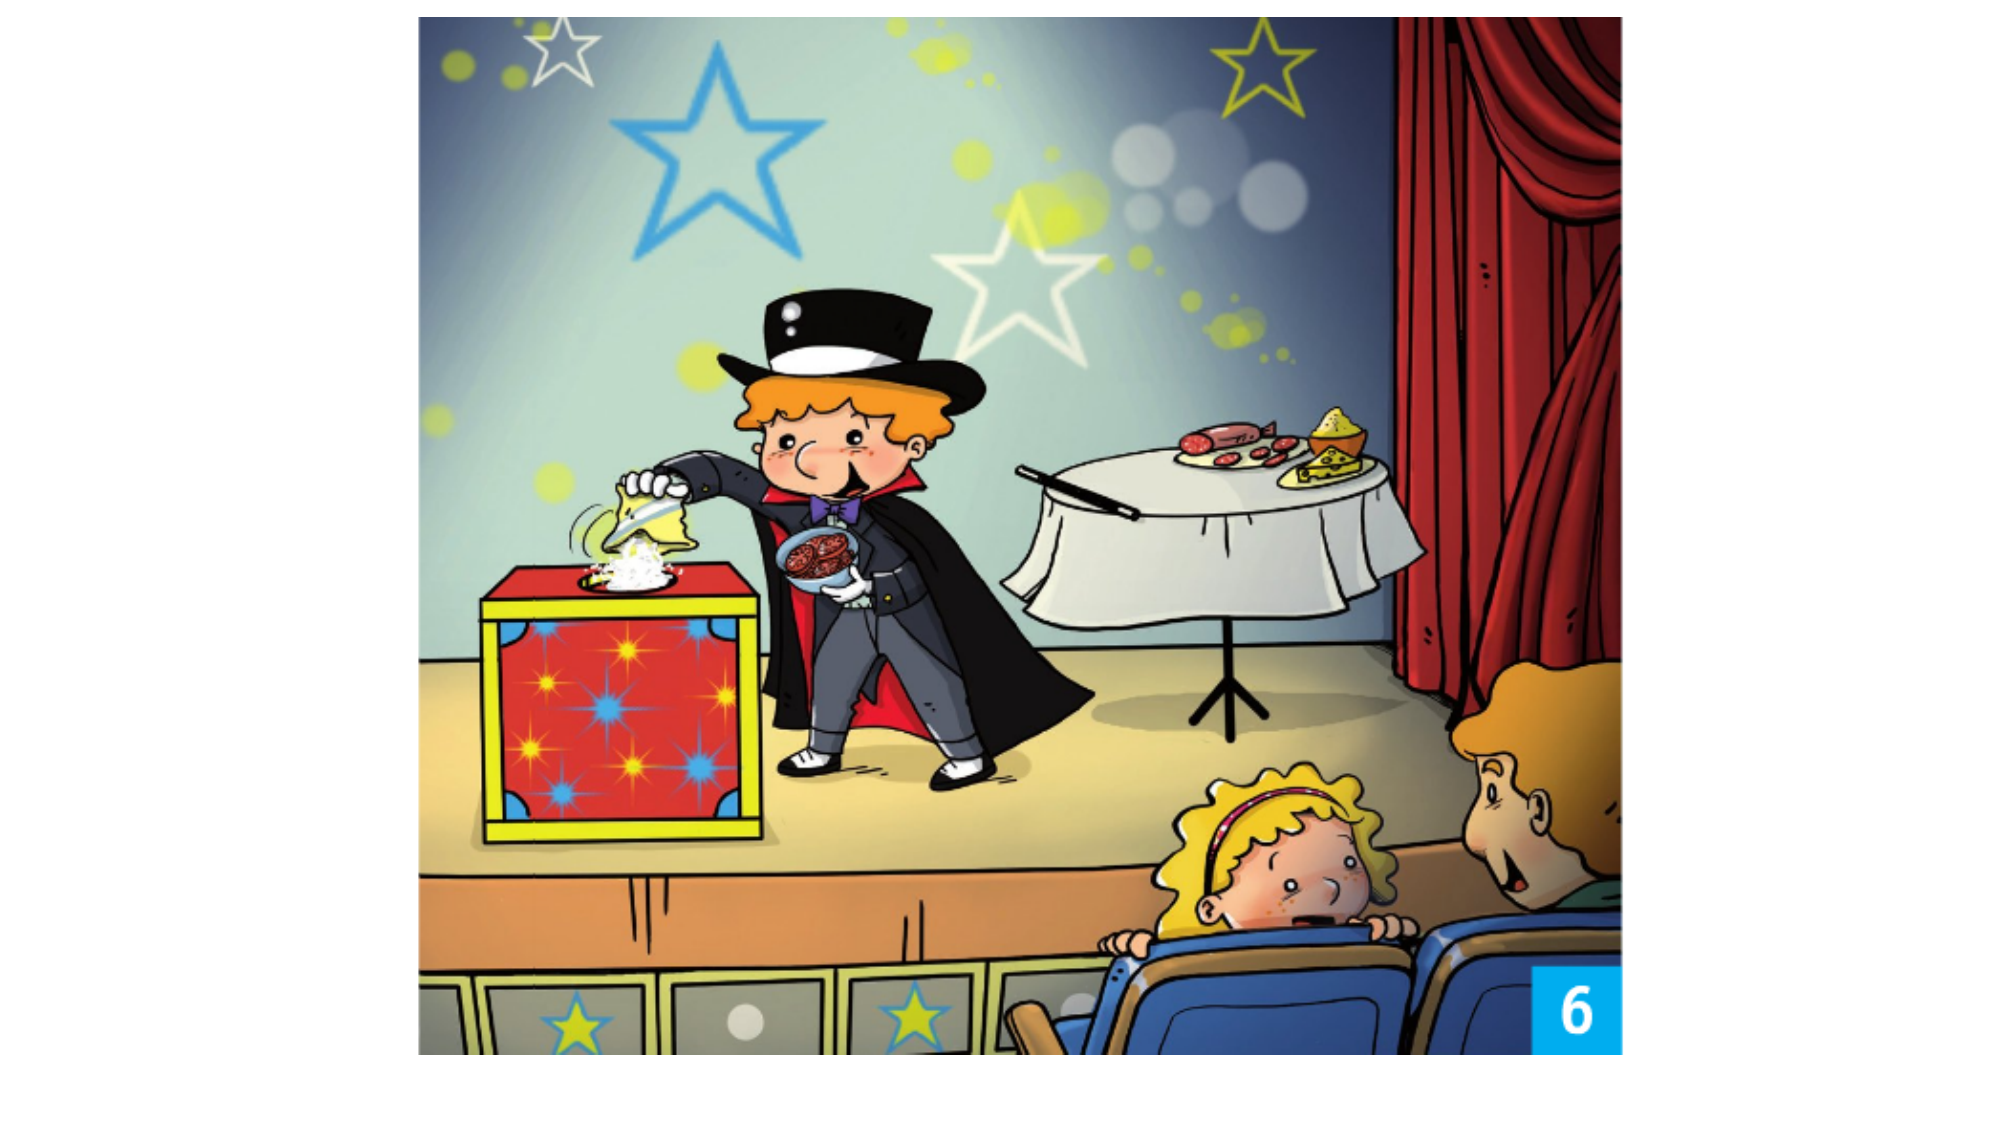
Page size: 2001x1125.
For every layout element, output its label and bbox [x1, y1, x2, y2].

list [417, 17, 1625, 1055]
